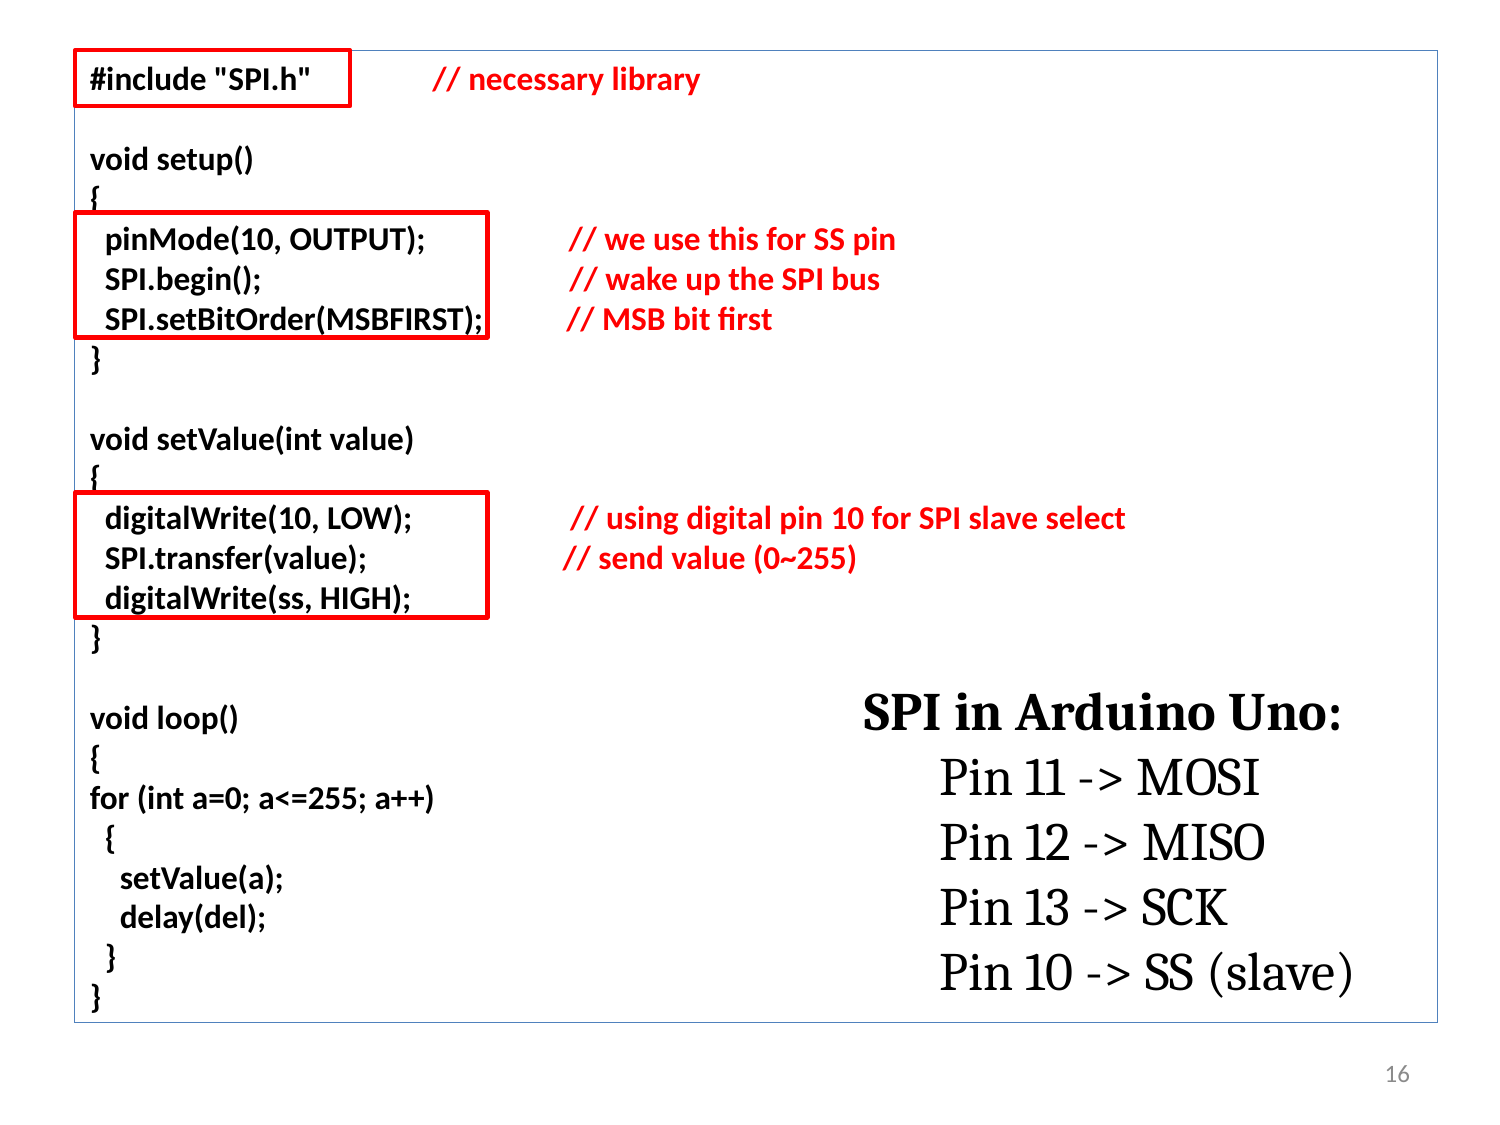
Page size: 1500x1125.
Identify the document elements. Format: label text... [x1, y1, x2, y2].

text_box [73, 490, 490, 620]
text_box SPI in Arduino Uno: Pin 11 -> MOSI Pin 12 -> MISO Pin 13 -> SCK Pin 10 -> SS (slave) [849, 669, 1413, 1009]
text_box #include "SPI.h" // necessary library void setup() { pinMode(10, OUTPUT); // we use this for SS pin SPI.begin(); // wake up the SPI bus SPI.setBitOrder(MSBFIRST); // MSB bit first } void setValue(int value) { digitalWrite(10, LOW); // using digital pin 10 for SPI slave select SPI.transfer(value); // send value (0~255) digitalWrite(ss, HIGH); } void loop() { for (int a=0; a<=255; a++) { setValue(a); delay(del); } } [74, 50, 1438, 1023]
slide_number 16 [1074, 1042, 1425, 1103]
text_box [73, 48, 352, 108]
text_box [73, 210, 490, 340]
